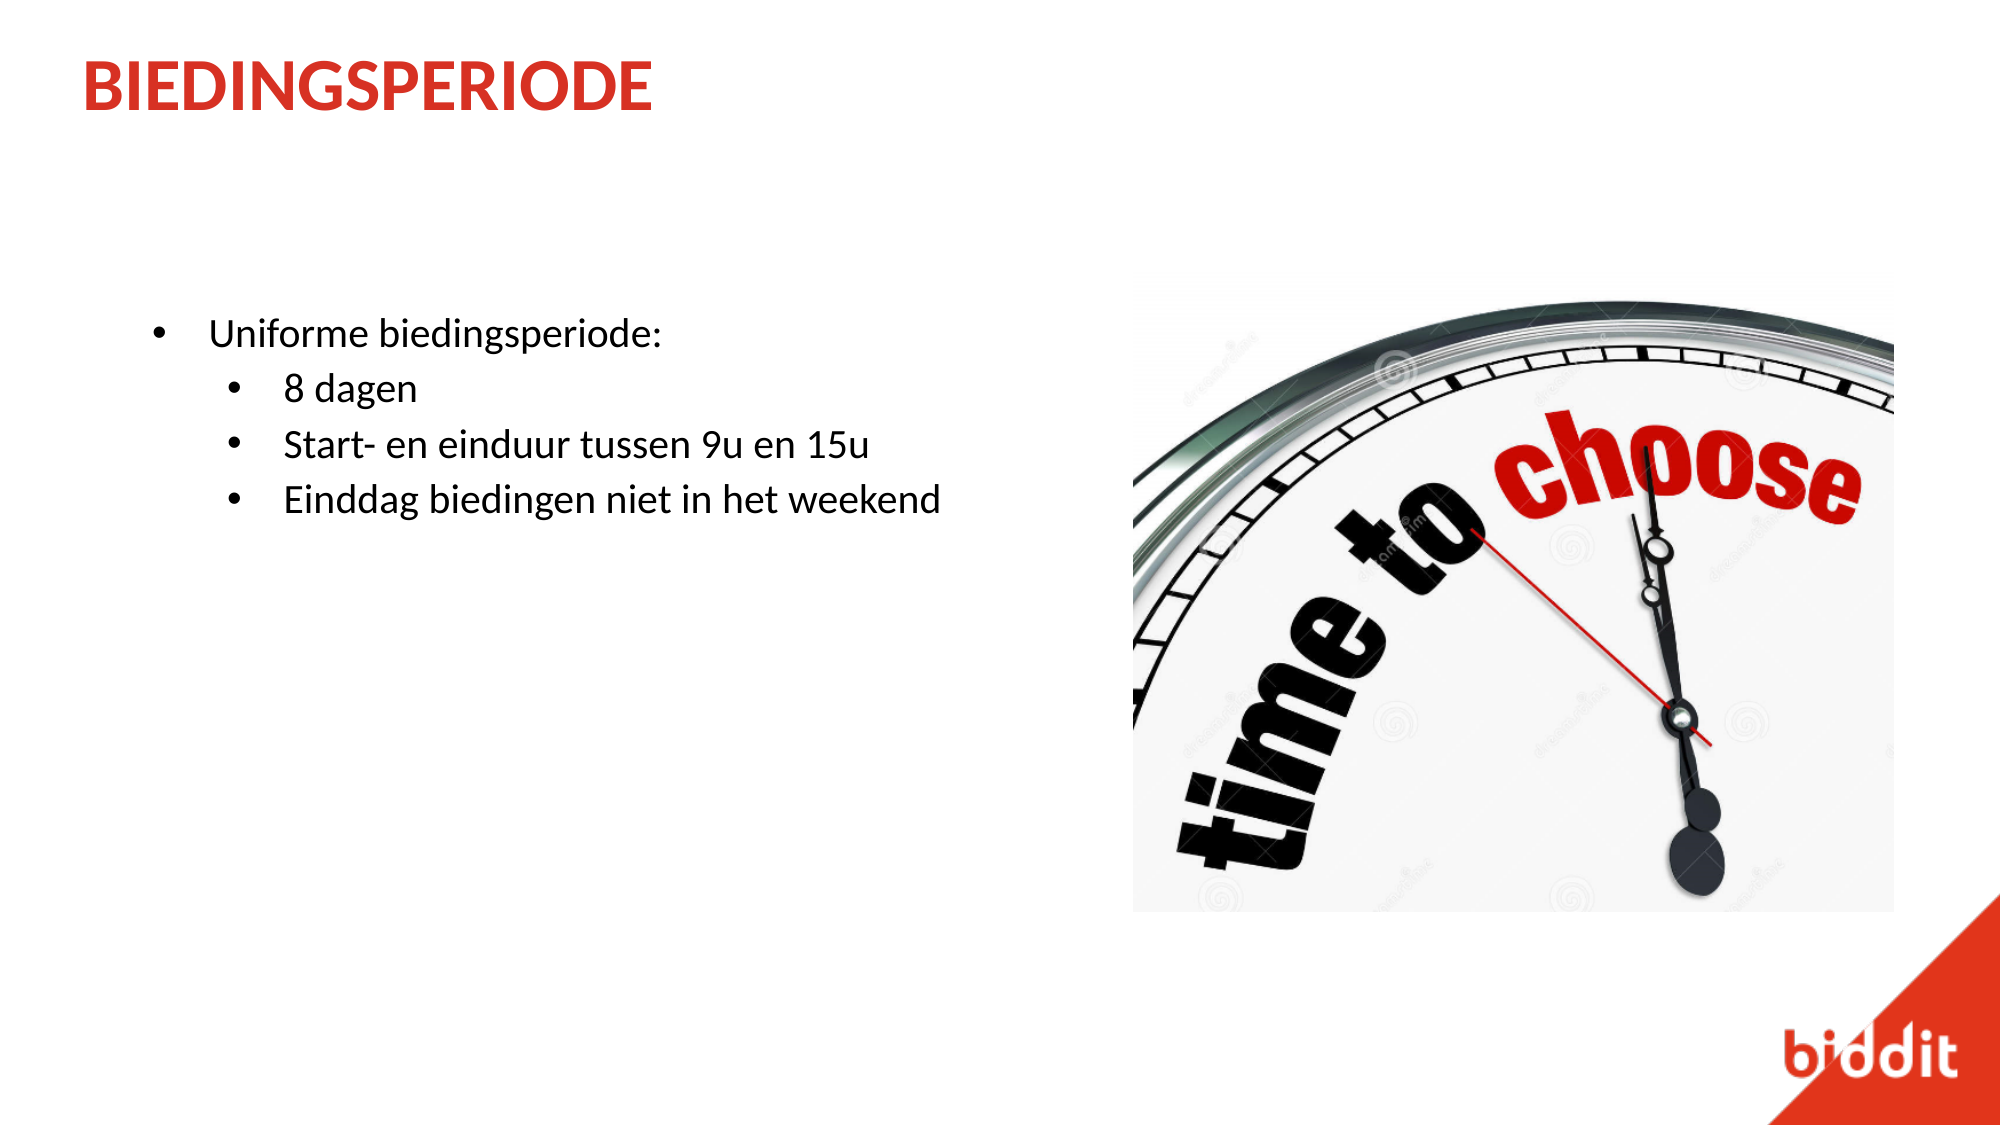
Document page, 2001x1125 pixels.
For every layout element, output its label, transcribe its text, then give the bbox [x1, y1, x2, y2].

text_box Uniforme biedingsperiode: 8 dagen Start- en einduur tussen 9u en 15u Einddag biedingen niet in het weekend [137, 304, 1766, 1062]
picture [1133, 271, 2000, 1125]
text_box BIEDINGSPERIODE [67, 38, 1793, 256]
